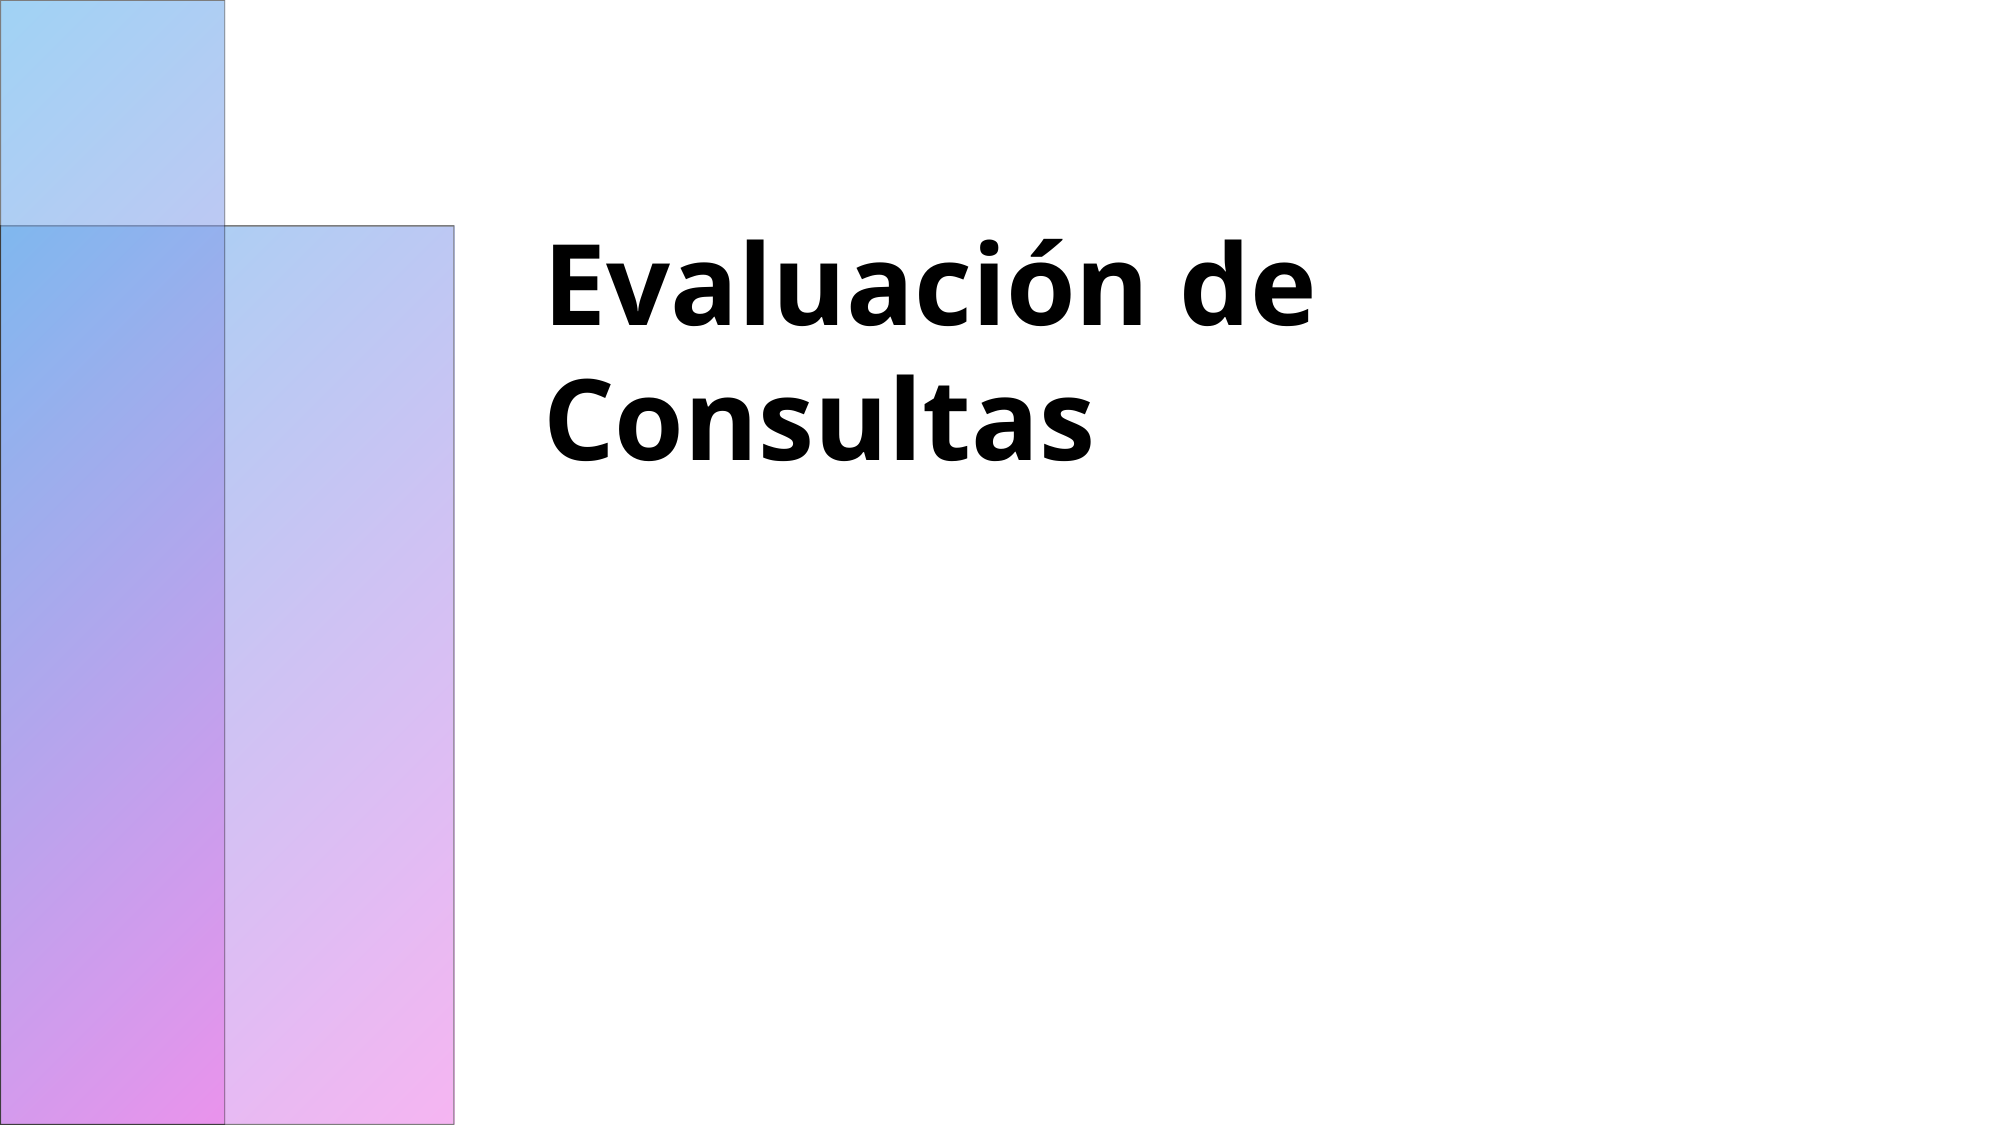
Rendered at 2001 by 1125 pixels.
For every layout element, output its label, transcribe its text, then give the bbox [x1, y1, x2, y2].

title Evaluación de Consultas [528, 205, 1823, 684]
